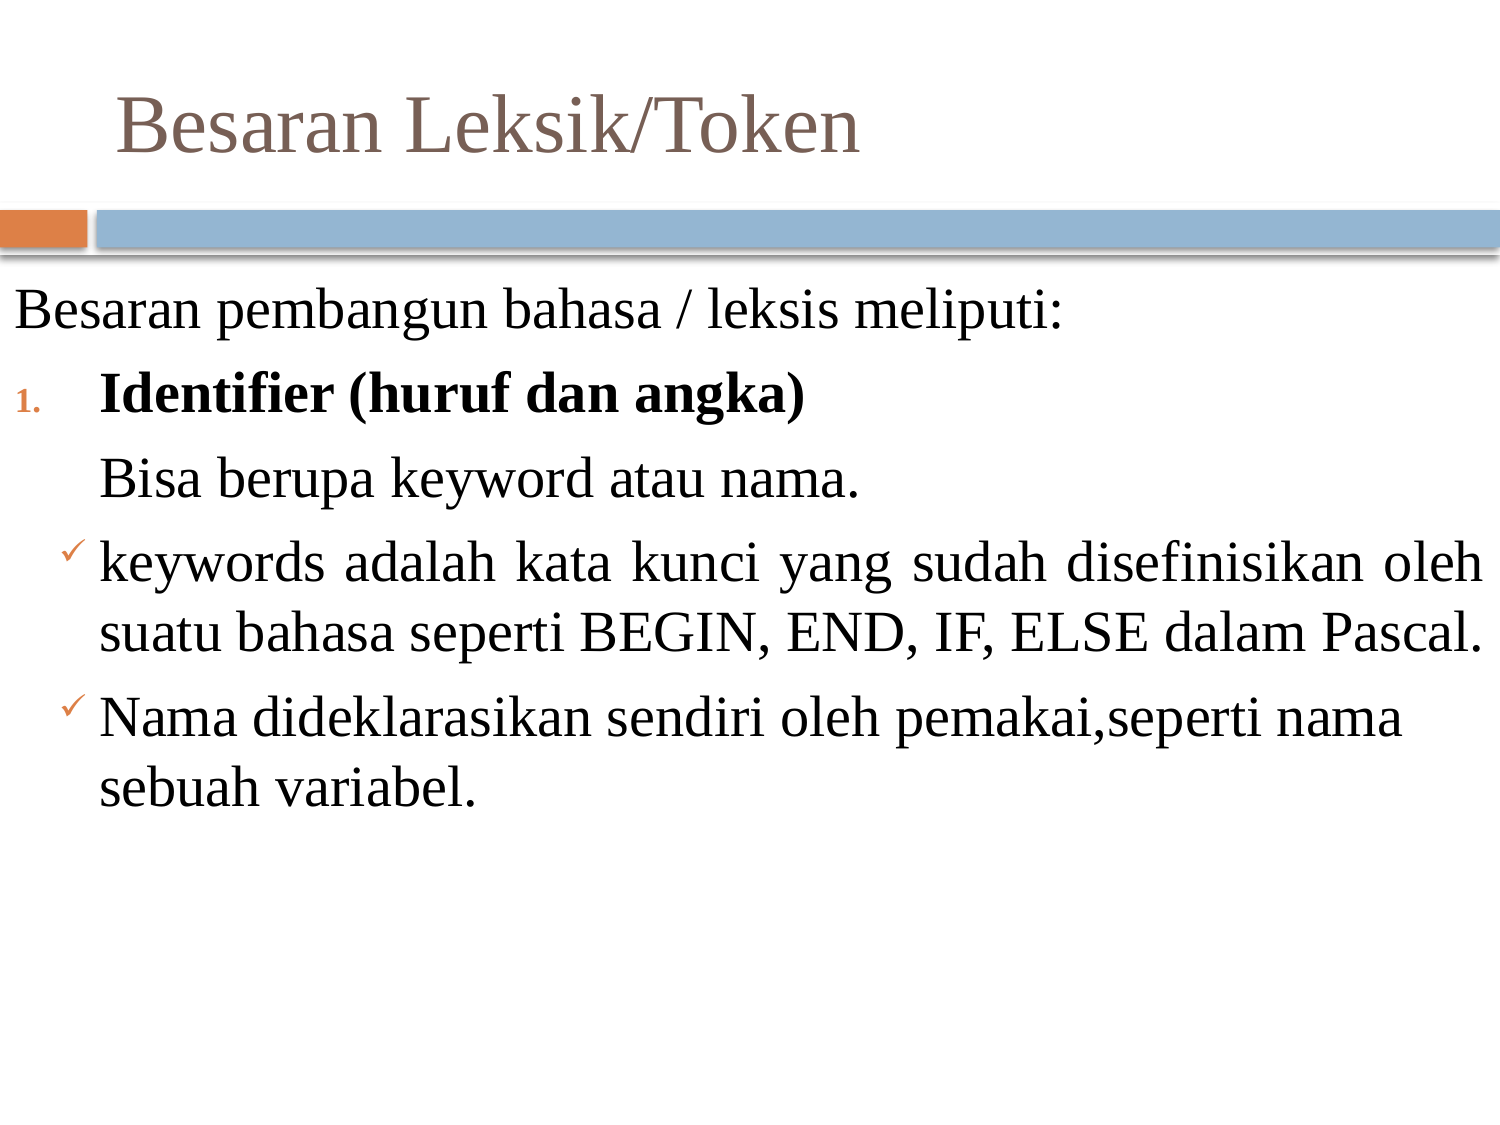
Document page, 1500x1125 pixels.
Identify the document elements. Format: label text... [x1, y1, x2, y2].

title Besaran Leksik/Token [100, 37, 1438, 200]
list Besaran pembangun bahasa / leksis meliputi: Identifier (huruf dan angka) Bisa berupa keyword atau nama. keywords adalah kata kunci yang sudah disefinisikan oleh suatu bahasa seperti BEGIN, END, IF, ELSE dalam Pascal. Nama dideklarasikan sendiri oleh pemakai,seperti nama sebuah variabel. [0, 262, 1500, 1000]
